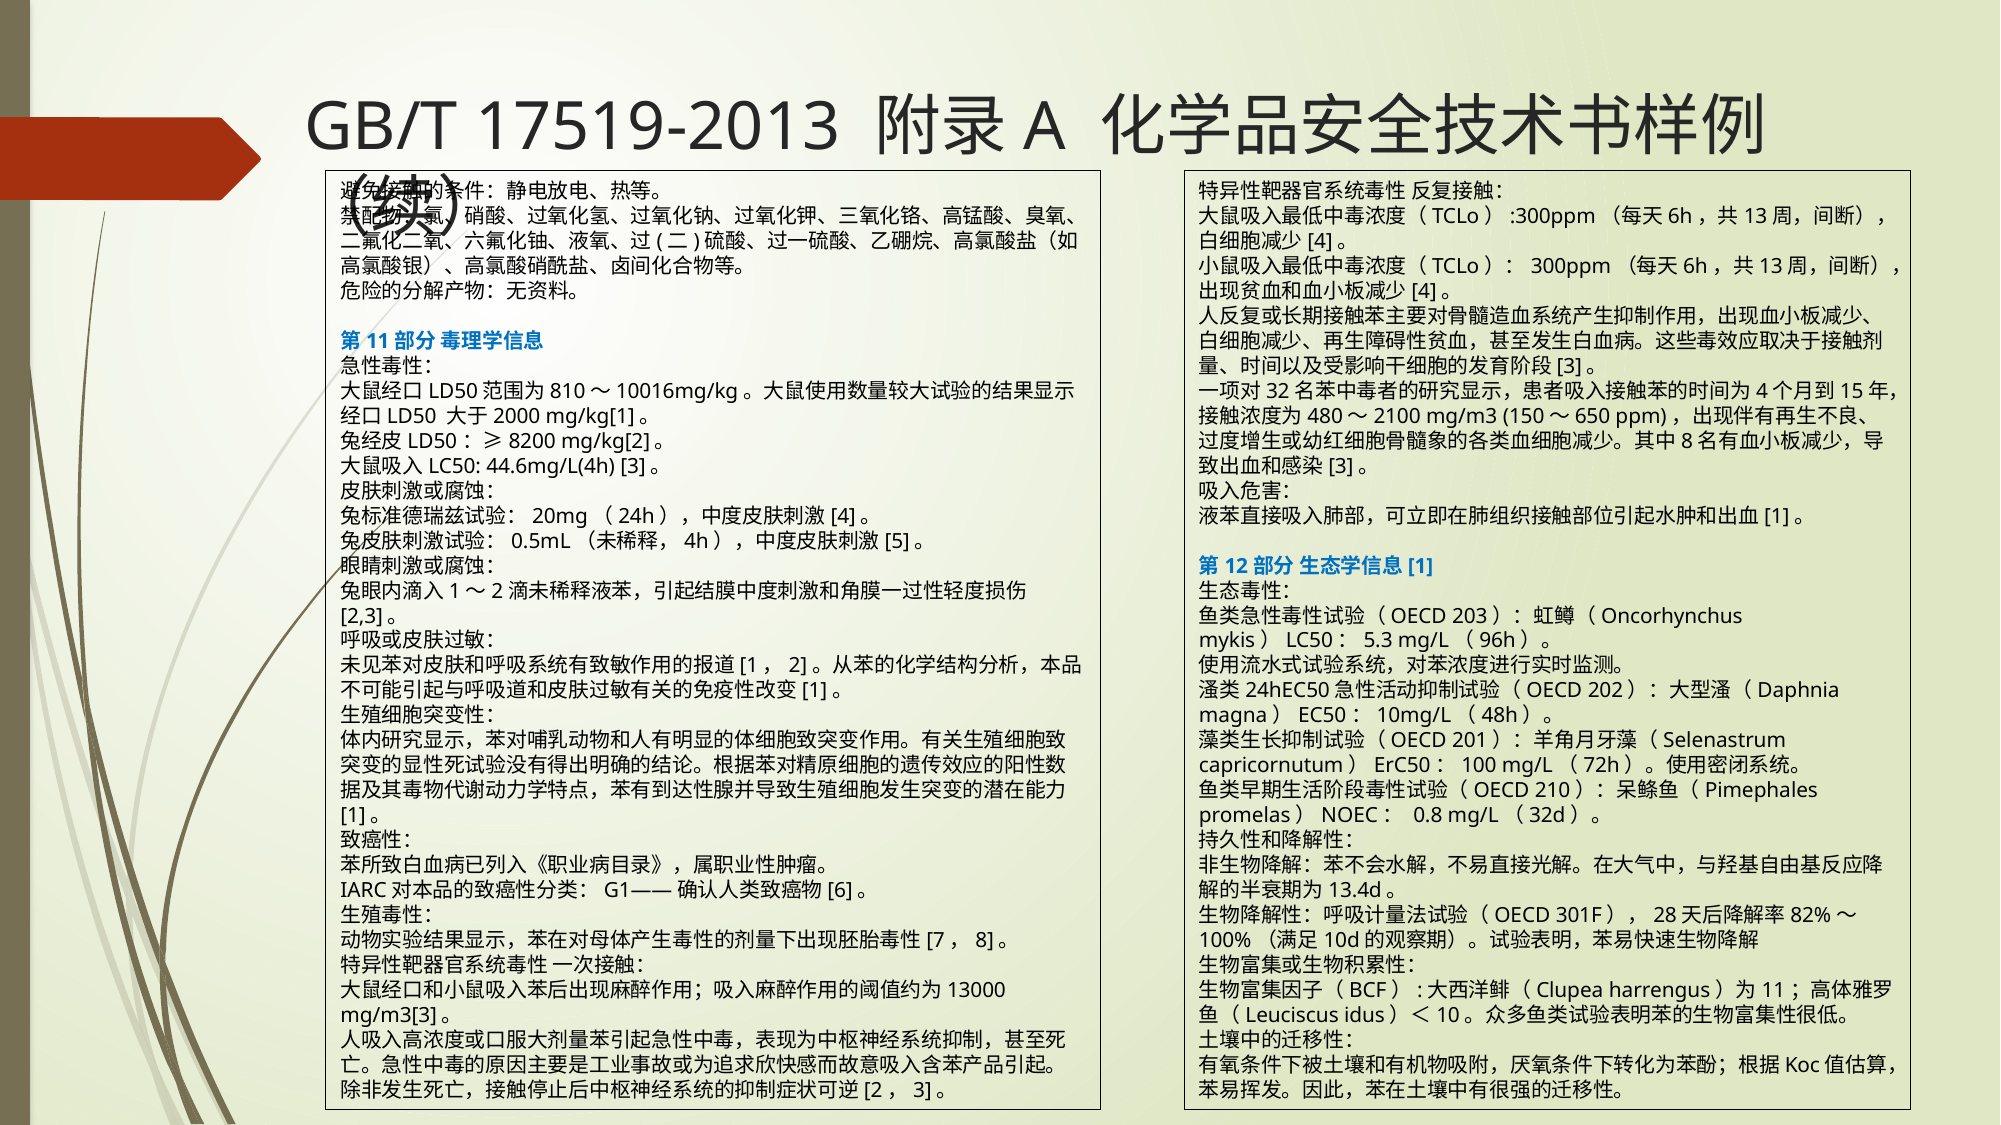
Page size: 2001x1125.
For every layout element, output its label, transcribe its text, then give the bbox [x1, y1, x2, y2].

title GB/T 17519-2013 附录A 化学品安全技术书样例 （续） [289, 75, 1911, 286]
text_box 避免接触的条件：静电放电、热等。 禁配物：氯、硝酸、过氧化氢、过氧化钠、过氧化钾、三氧化铬、高锰酸、臭氧、二氟化二氧、六氟化铀、液氧、过(二)硫酸、过一硫酸、乙硼烷、高氯酸盐（如高氯酸银）、高氯酸硝酰盐、卤间化合物等。 危险的分解产物：无资料。 第11部分 毒理学信息 急性毒性： 大鼠经口LD50范围为810～10016mg/kg。大鼠使用数量较大试验的结果显示经口LD50 大于2000 mg/kg[1]。 兔经皮LD50：≥8200 mg/kg[2]。 大鼠吸入LC50: 44.6mg/L(4h) [3]。 皮肤刺激或腐蚀： 兔标准德瑞兹试验：20mg（24h），中度皮肤刺激[4]。 兔皮肤刺激试验：0.5mL（未稀释，4h），中度皮肤刺激[5]。 眼睛刺激或腐蚀： 兔眼内滴入1～2滴未稀释液苯，引起结膜中度刺激和角膜一过性轻度损伤[2,3]。 呼吸或皮肤过敏： 未见苯对皮肤和呼吸系统有致敏作用的报道[1，2]。从苯的化学结构分析，本品不可能引起与呼吸道和皮肤过敏有关的免疫性改变[1]。 生殖细胞突变性： 体内研究显示，苯对哺乳动物和人有明显的体细胞致突变作用。有关生殖细胞致突变的显性死试验没有得出明确的结论。根据苯对精原细胞的遗传效应的阳性数据及其毒物代谢动力学特点，苯有到达性腺并导致生殖细胞发生突变的潜在能力[1]。 致癌性： 苯所致白血病已列入《职业病目录》，属职业性肿瘤。 IARC对本品的致癌性分类：G1——确认人类致癌物[6]。 生殖毒性： 动物实验结果显示，苯在对母体产生毒性的剂量下出现胚胎毒性[7，8]。 特异性靶器官系统毒性 一次接触： 大鼠经口和小鼠吸入苯后出现麻醉作用；吸入麻醉作用的阈值约为13000 mg/m3[3]。 人吸入高浓度或口服大剂量苯引起急性中毒，表现为中枢神经系统抑制，甚至死亡。急性中毒的原因主要是工业事故或为追求欣快感而故意吸入含苯产品引起。除非发生死亡，接触停止后中枢神经系统的抑制症状可逆[2，3]。 [325, 170, 1101, 1110]
text_box 特异性靶器官系统毒性 反复接触： 大鼠吸入最低中毒浓度（TCLo）:300ppm（每天6h，共13周，间断），白细胞减少[4]。 小鼠吸入最低中毒浓度（TCLo）：300ppm（每天6h，共13周，间断），出现贫血和血小板减少[4]。 人反复或长期接触苯主要对骨髓造血系统产生抑制作用，出现血小板减少、白细胞减少、再生障碍性贫血，甚至发生白血病。这些毒效应取决于接触剂量、时间以及受影响干细胞的发育阶段[3]。 一项对32名苯中毒者的研究显示，患者吸入接触苯的时间为4个月到15年，接触浓度为480～2100 mg/m3 (150～650 ppm)，出现伴有再生不良、过度增生或幼红细胞骨髓象的各类血细胞减少。其中8名有血小板减少，导致出血和感染[3]。 吸入危害： 液苯直接吸入肺部，可立即在肺组织接触部位引起水肿和出血[1]。 第12部分 生态学信息[1] 生态毒性： 鱼类急性毒性试验（OECD 203）：虹鳟（Oncorhynchus mykis）LC50：5.3 mg/L（96h）。 使用流水式试验系统，对苯浓度进行实时监测。 溞类24hEC50急性活动抑制试验（OECD 202）：大型溞（Daphnia magna）EC50：10mg/L（48h）。 藻类生长抑制试验（OECD 201）：羊角月牙藻（Selenastrum capricornutum）ErC50：100 mg/L（72h）。使用密闭系统。 鱼类早期生活阶段毒性试验（OECD 210）：呆鲦鱼（Pimephales promelas）NOEC： 0.8 mg/L（32d）。 持久性和降解性： 非生物降解：苯不会水解，不易直接光解。在大气中，与羟基自由基反应降解的半衰期为13.4d。 生物降解性：呼吸计量法试验（OECD 301F），28天后降解率82%～100%（满足10d的观察期）。试验表明，苯易快速生物降解 生物富集或生物积累性： 生物富集因子（BCF）:大西洋鲱（Clupea harrengus）为11；高体雅罗鱼（Leuciscus idus）＜10。众多鱼类试验表明苯的生物富集性很低。 土壤中的迁移性： 有氧条件下被土壤和有机物吸附，厌氧条件下转化为苯酚；根据Koc值估算，苯易挥发。因此，苯在土壤中有很强的迁移性。 [1184, 170, 1911, 1110]
